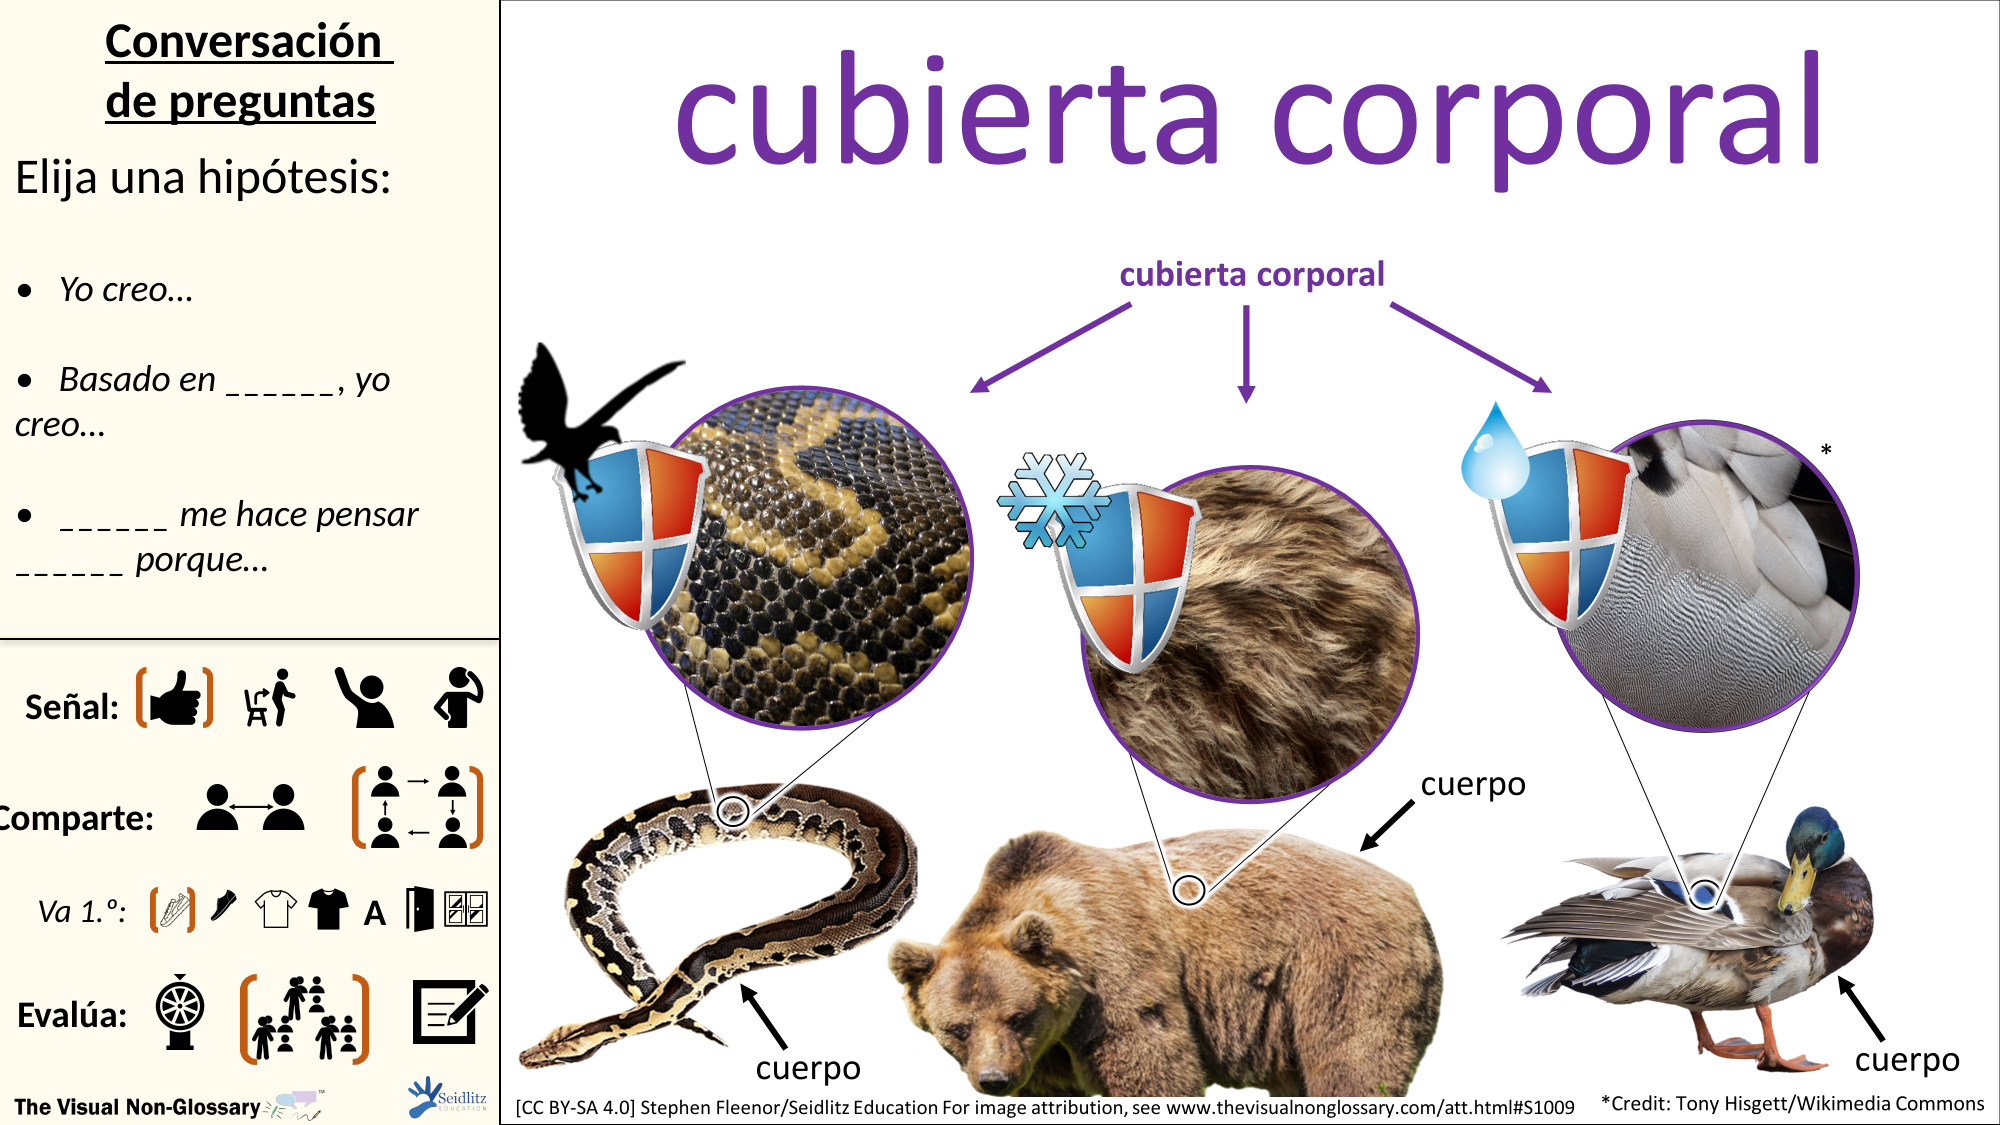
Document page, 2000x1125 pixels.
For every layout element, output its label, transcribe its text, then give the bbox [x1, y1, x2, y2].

picture [334, 667, 395, 728]
picture [142, 974, 218, 1051]
picture [403, 1073, 495, 1125]
text_box Va 1.º: [22, 881, 143, 937]
text_box Conversación de preguntas [90, 0, 409, 135]
picture [0, 1084, 328, 1125]
text_box Evalúa: [2, 982, 137, 1043]
picture [499, 0, 2000, 1125]
text_box A [348, 880, 402, 941]
picture [397, 886, 490, 932]
text_box Elija una hipótesis: [0, 135, 494, 211]
picture [428, 667, 490, 728]
picture [239, 974, 370, 1066]
picture [202, 886, 241, 925]
picture [149, 886, 196, 934]
picture [194, 784, 307, 830]
picture [413, 974, 490, 1051]
text_box • Yo creo… • Basado en ______, yo creo… • ______ me hace pensar ______ porque… [0, 211, 494, 587]
picture [136, 667, 214, 728]
picture [352, 766, 484, 850]
text_box Señal: [10, 674, 135, 735]
text_box Comparte: [0, 785, 170, 846]
picture [305, 886, 352, 932]
picture [253, 886, 299, 932]
picture [239, 667, 301, 728]
